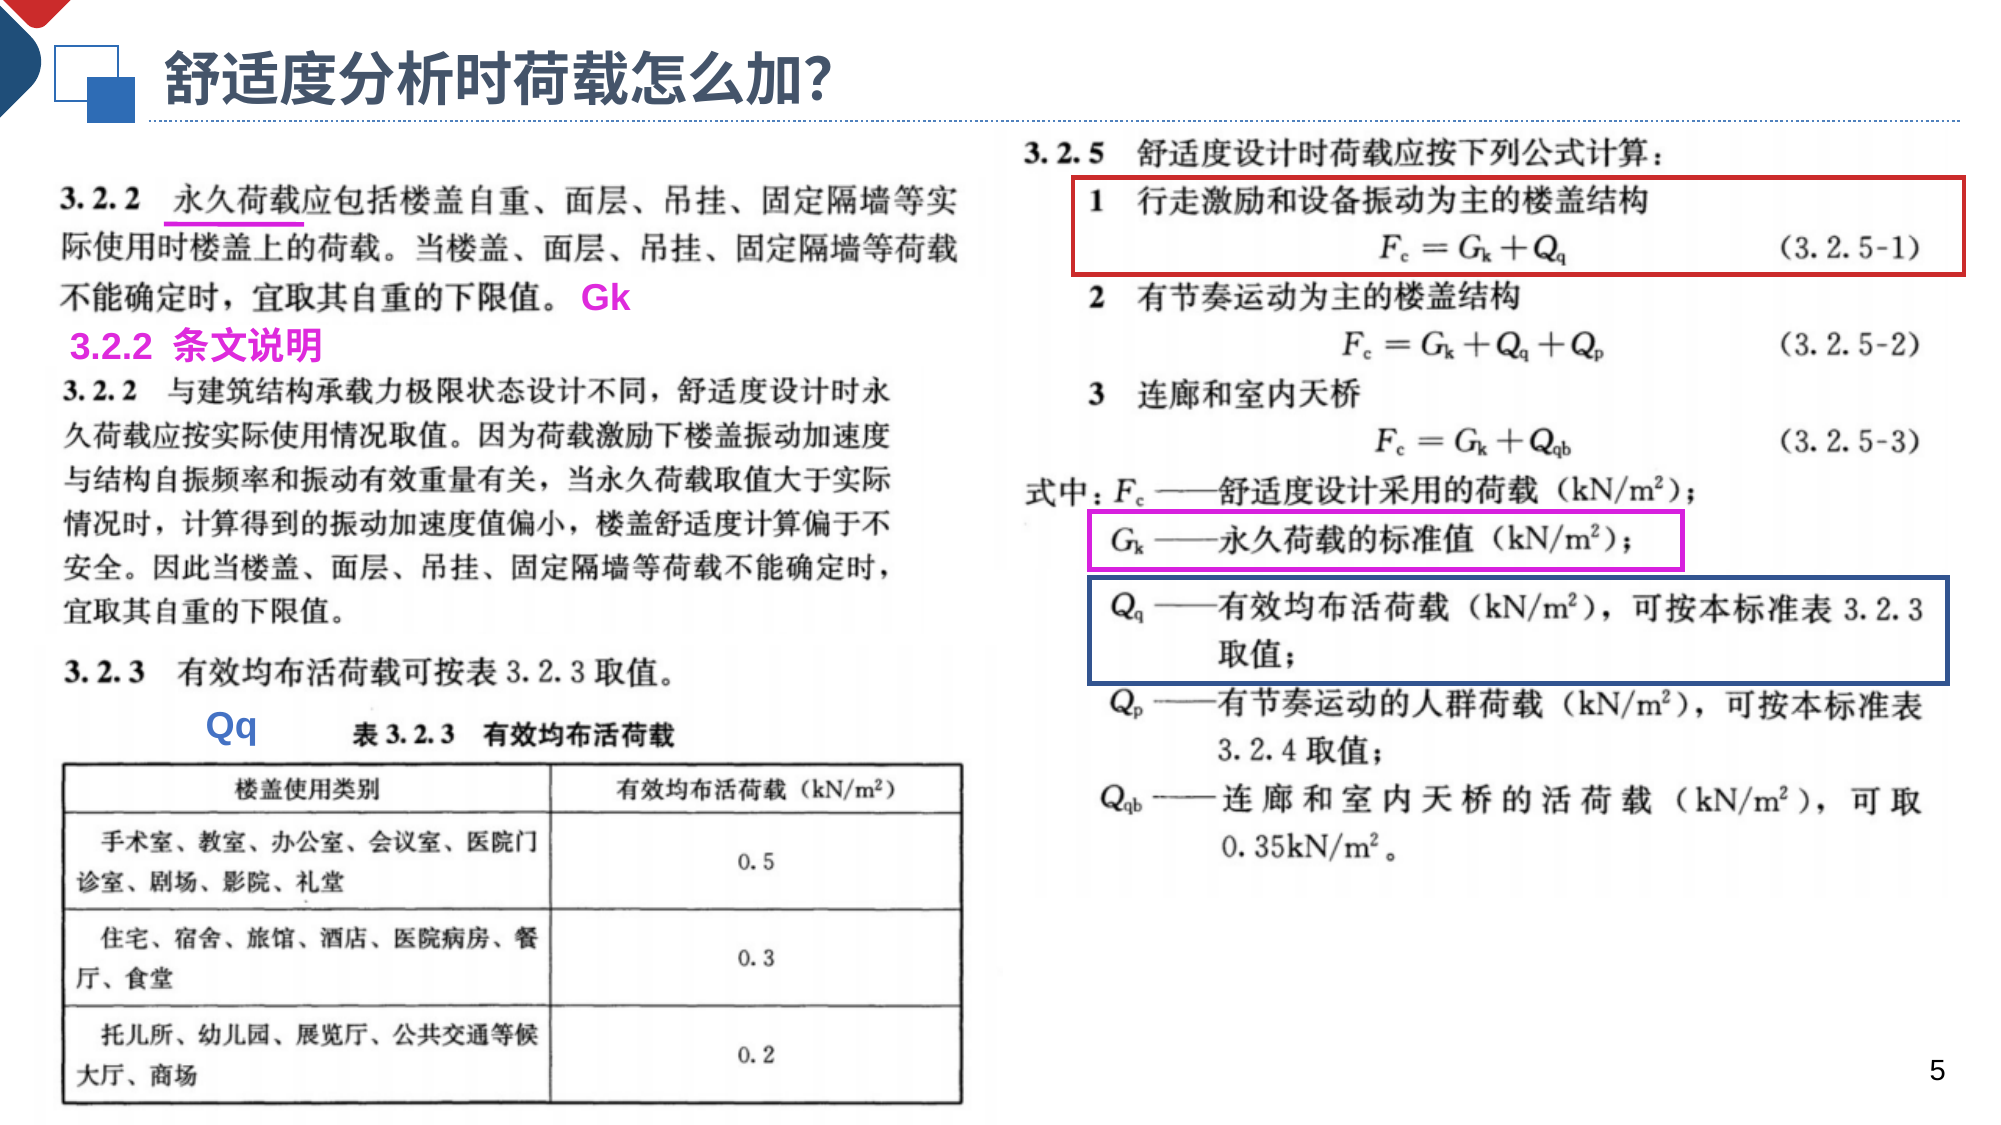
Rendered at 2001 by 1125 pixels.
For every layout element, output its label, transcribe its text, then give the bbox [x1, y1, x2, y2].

picture [27, 645, 1003, 1125]
text_box 舒适度分析时荷载怎么加？ [148, 0, 1461, 120]
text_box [55, 46, 134, 122]
text_box 3.2.2 条文说明 [55, 325, 339, 366]
text_box [1948, 177, 1965, 276]
picture [42, 122, 1948, 898]
picture [42, 366, 925, 634]
text_box Gk [566, 277, 653, 325]
